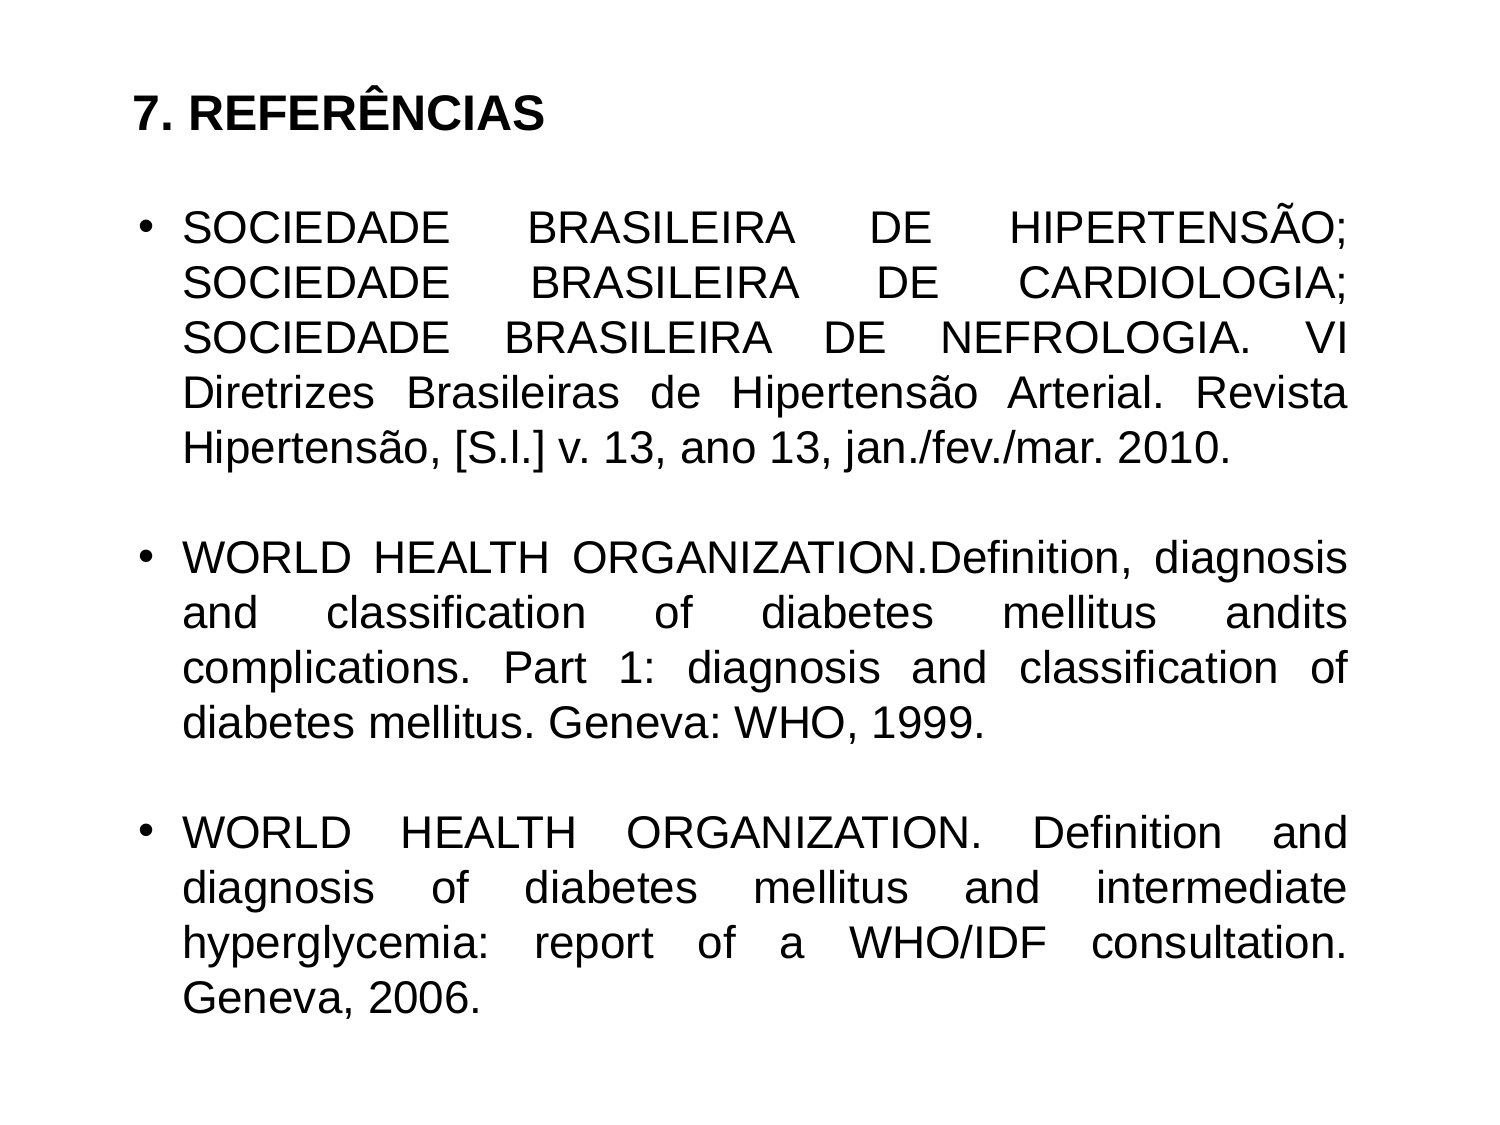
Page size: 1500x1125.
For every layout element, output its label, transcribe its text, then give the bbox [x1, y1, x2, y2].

text_box 7. REFERÊNCIAS [117, 72, 1235, 148]
text_box SOCIEDADE BRASILEIRA DE HIPERTENSÃO; SOCIEDADE BRASILEIRA DE CARDIOLOGIA; SOCIEDADE BRASILEIRA DE NEFROLOGIA. VI Diretrizes Brasileiras de Hipertensão Arterial. Revista Hipertensão, [S.l.] v. 13, ano 13, jan./fev./mar. 2010. WORLD HEALTH ORGANIZATION.Definition, diagnosis and classification of diabetes mellitus andits complications. Part 1: diagnosis and classification of diabetes mellitus. Geneva: WHO, 1999. WORLD HEALTH ORGANIZATION. Definition and diagnosis of diabetes mellitus and intermediate hyperglycemia: report of a WHO/IDF consultation. Geneva, 2006. [123, 190, 1365, 1030]
